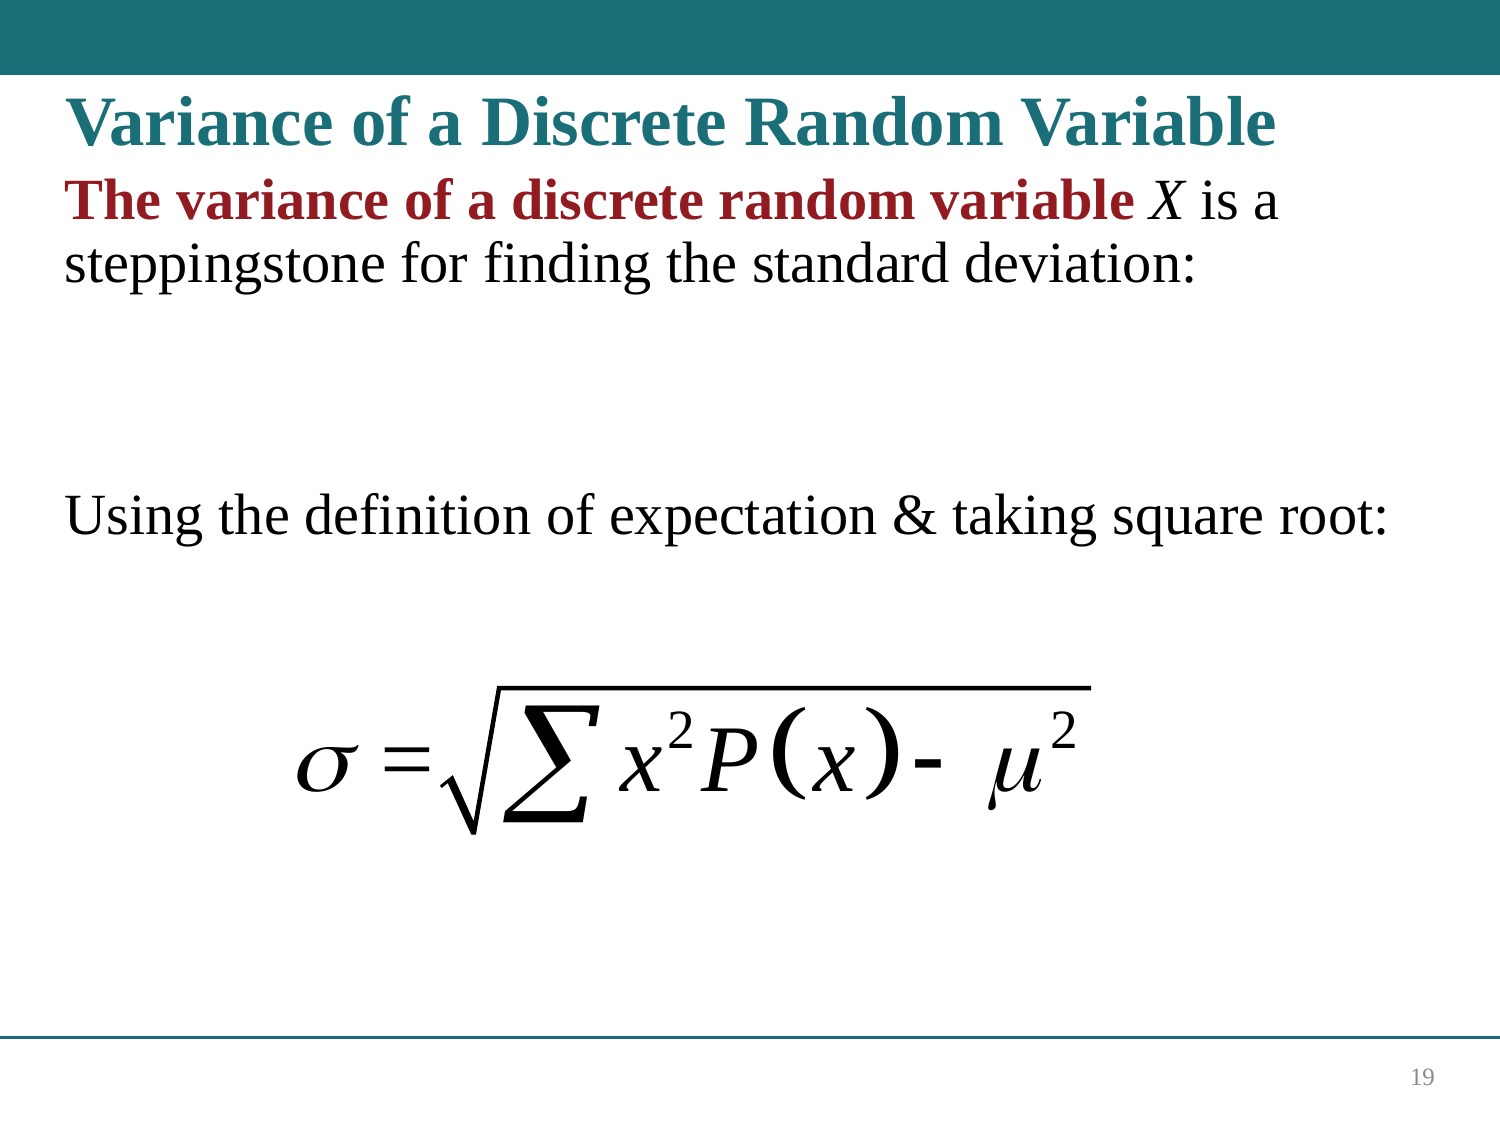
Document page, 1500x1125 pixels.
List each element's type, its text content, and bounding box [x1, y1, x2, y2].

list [287, 674, 1105, 850]
title Variance of a Discrete Random Variable [50, 76, 1450, 237]
slide_number 19 [1310, 1048, 1450, 1103]
